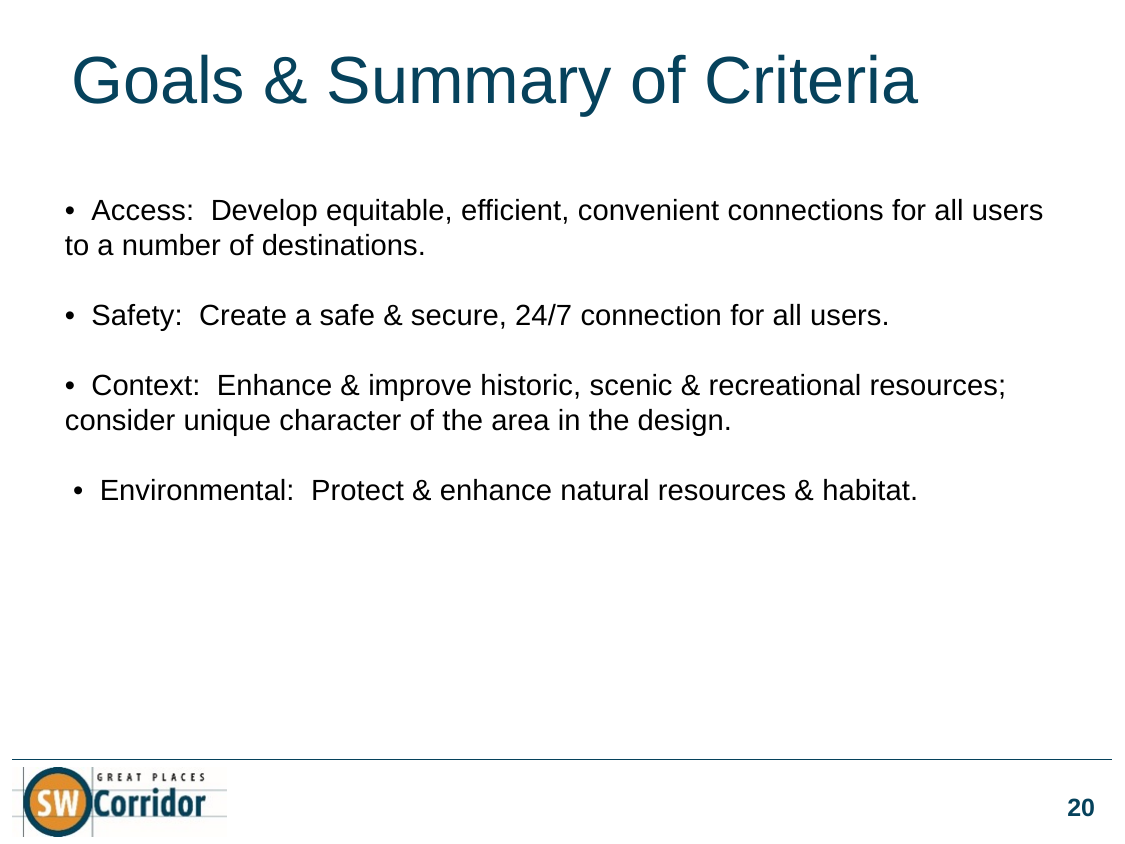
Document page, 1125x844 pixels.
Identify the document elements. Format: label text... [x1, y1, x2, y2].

picture [12, 767, 55, 837]
title Goals & Summary of Criteria [56, 5, 1013, 148]
slide_number 20 [857, 783, 1111, 829]
text_box • Access: Develop equitable, efficient, convenient connections for all users to a number of destinations. • Safety: Create a safe & secure, 24/7 connection for all users. • Context: Enhance & improve historic, scenic & recreational resources; consider unique character of the area in the design. • Environmental: Protect & enhance natural resources & habitat. [49, 184, 1088, 514]
picture [28, 767, 227, 837]
